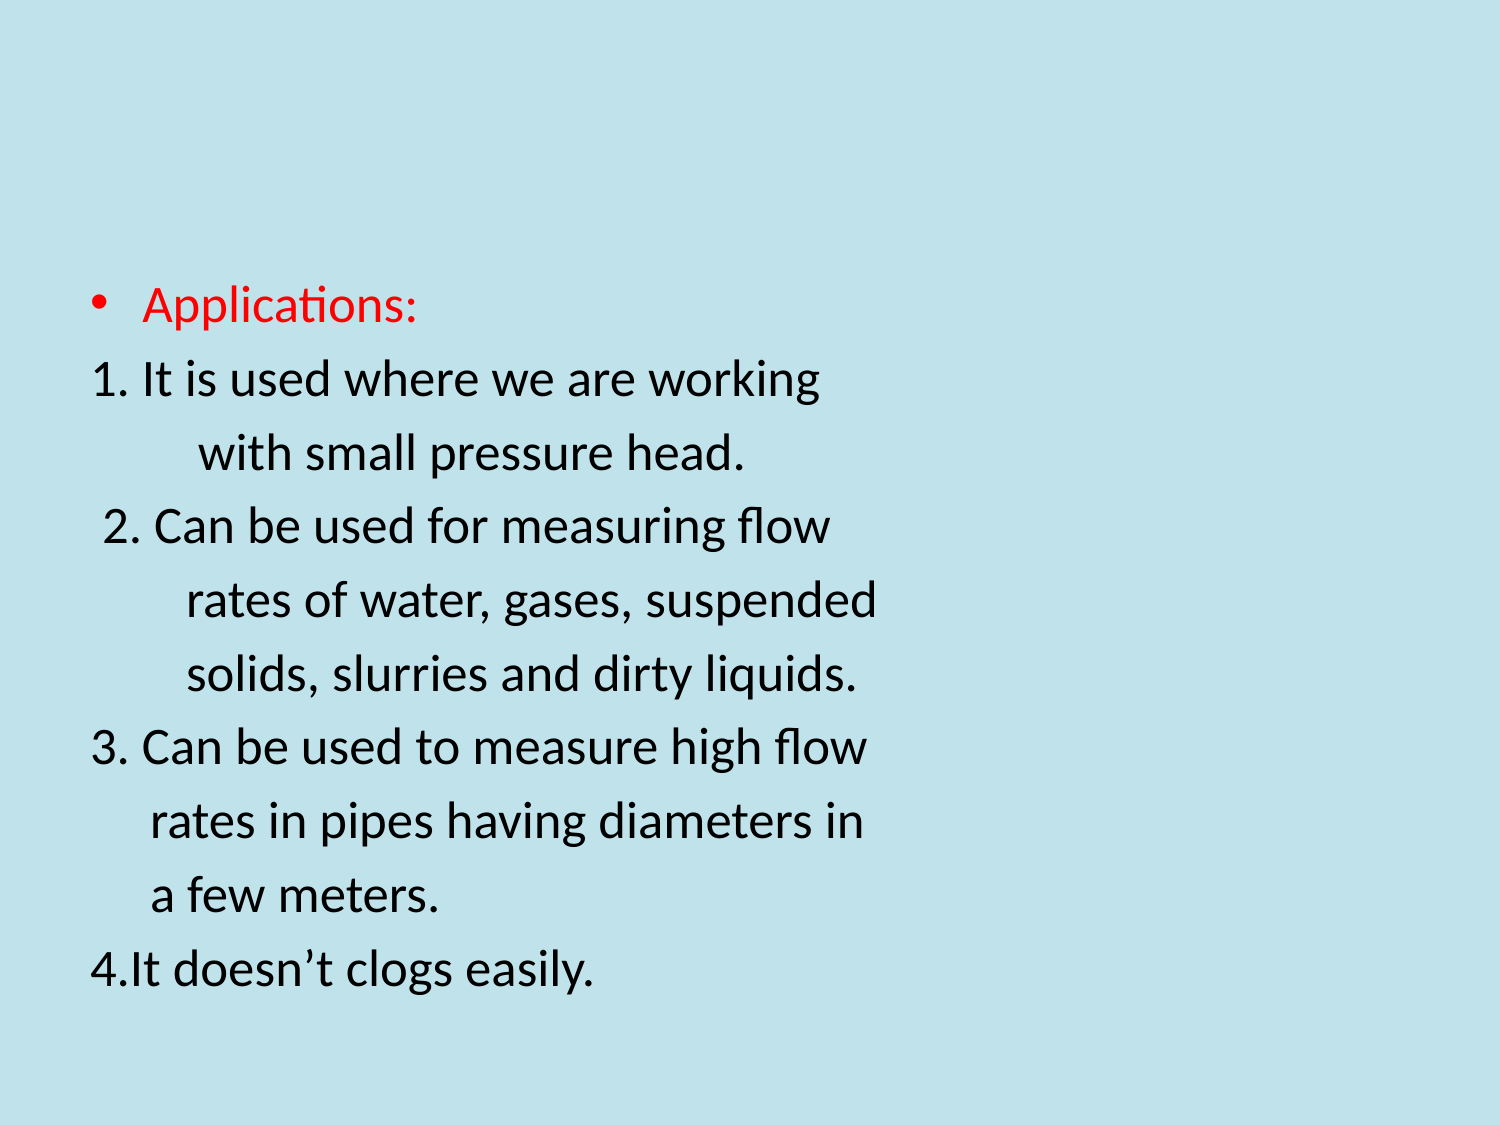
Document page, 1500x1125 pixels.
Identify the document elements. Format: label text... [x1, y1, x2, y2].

list Applications: 1. It is used where we are working with small pressure head. 2. Can be used for measuring flow rates of water, gases, suspended solids, slurries and dirty liquids. 3. Can be used to measure high flow rates in pipes having diameters in a few meters. 4.It doesn’t clogs easily. [75, 262, 1425, 1005]
